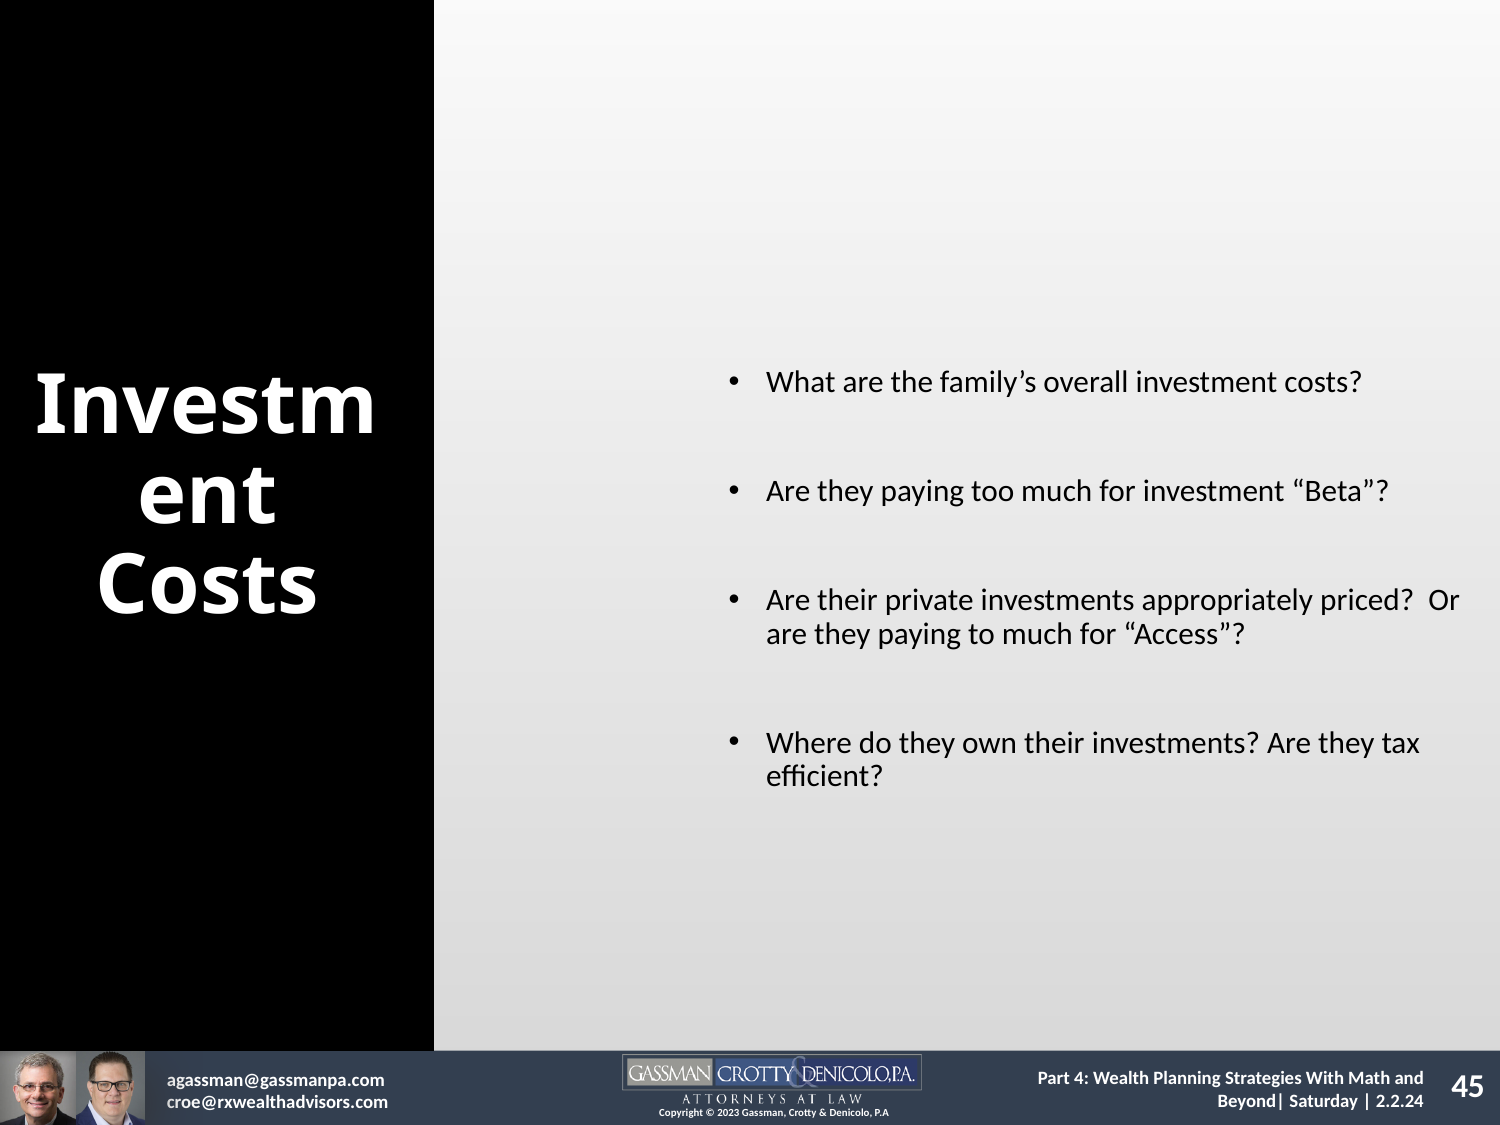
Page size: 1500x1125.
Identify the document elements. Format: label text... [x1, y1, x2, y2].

text_box [0, 0, 434, 1051]
picture [618, 1049, 924, 1107]
list What are the family’s overall investment costs? Are they paying too much for investment “Beta”? Are their private investments appropriately priced? Or are they paying to much for “Access”? Where do they own their investments? Are they tax efficient? [713, 245, 1500, 901]
picture [0, 1051, 145, 1125]
title Investment Costs [0, 264, 416, 951]
